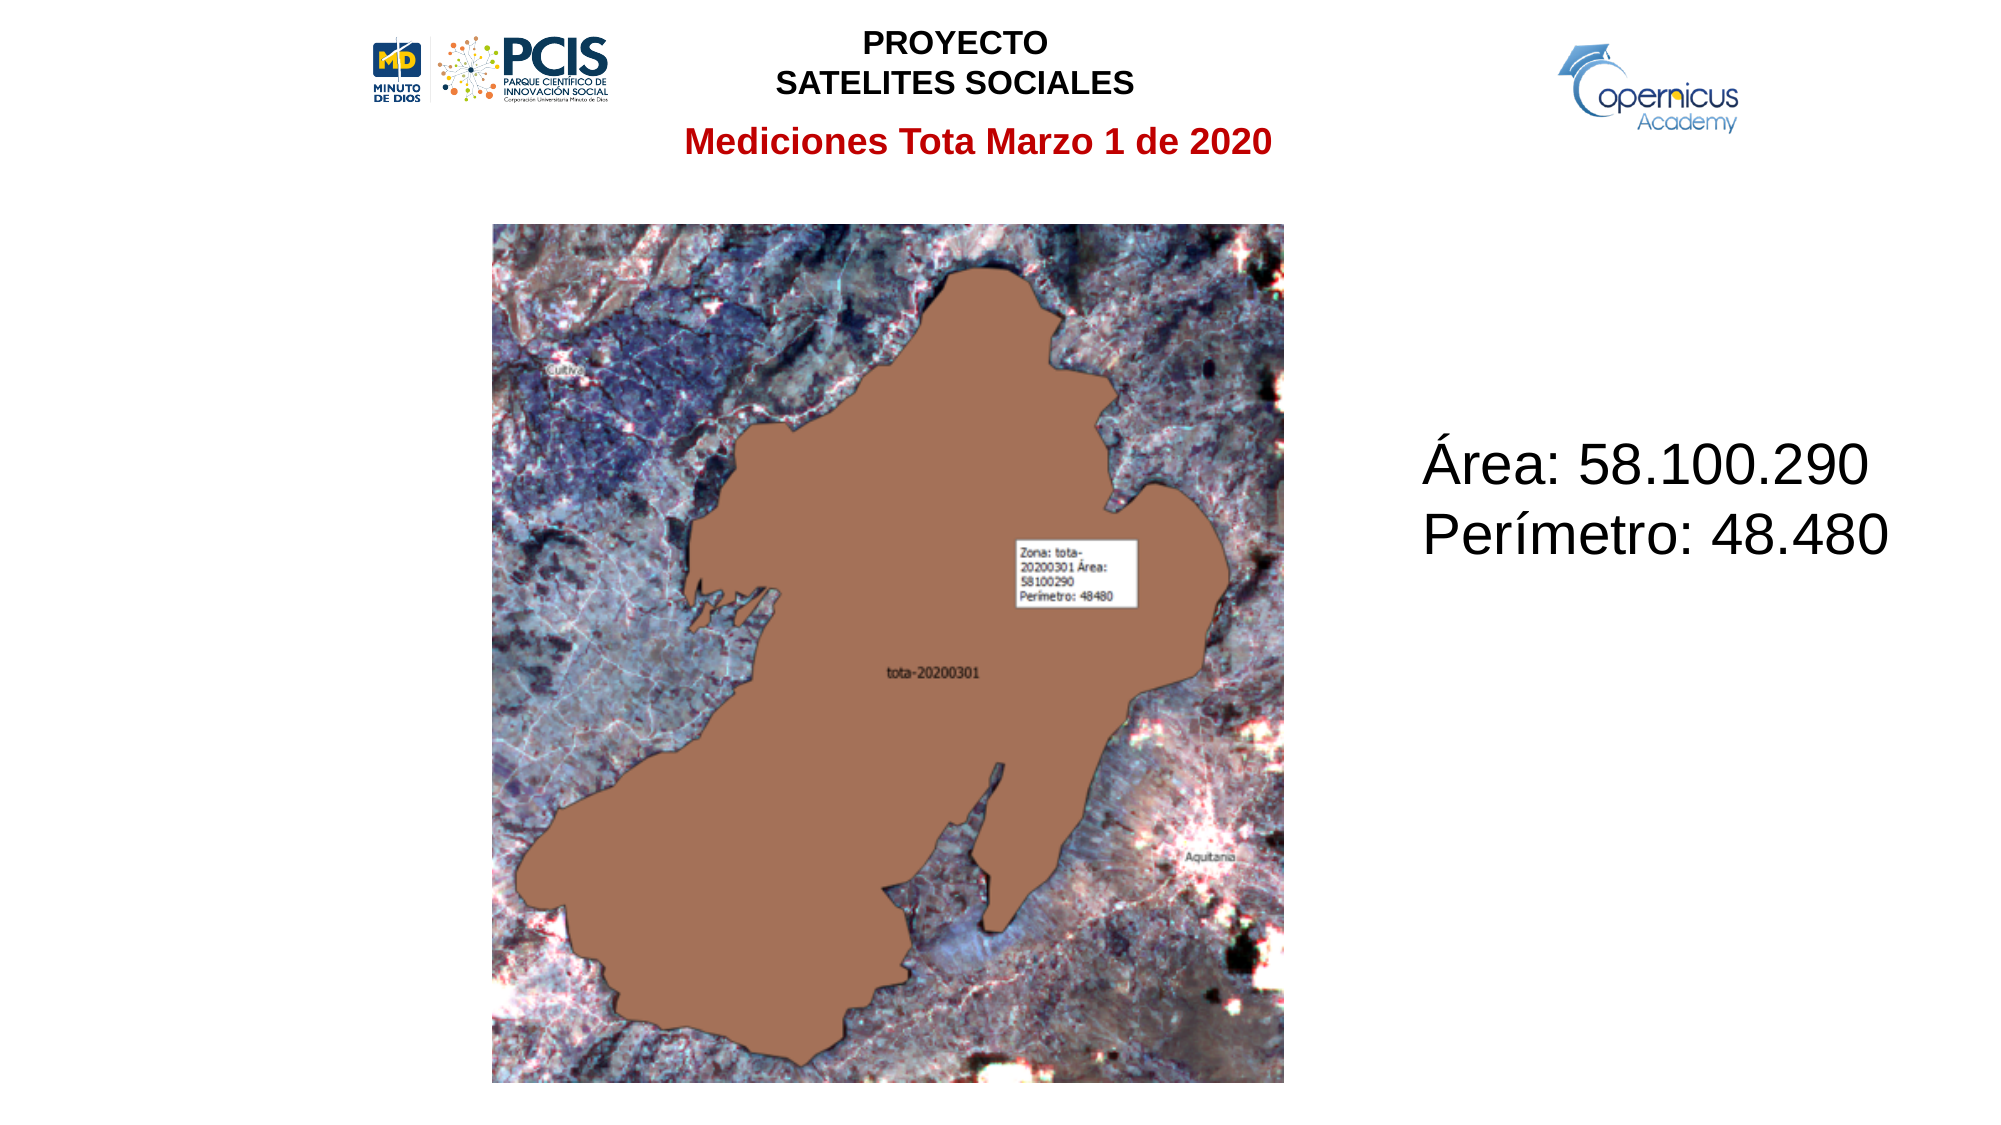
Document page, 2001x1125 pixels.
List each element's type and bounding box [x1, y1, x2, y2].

text_box [373, 13, 1908, 1083]
